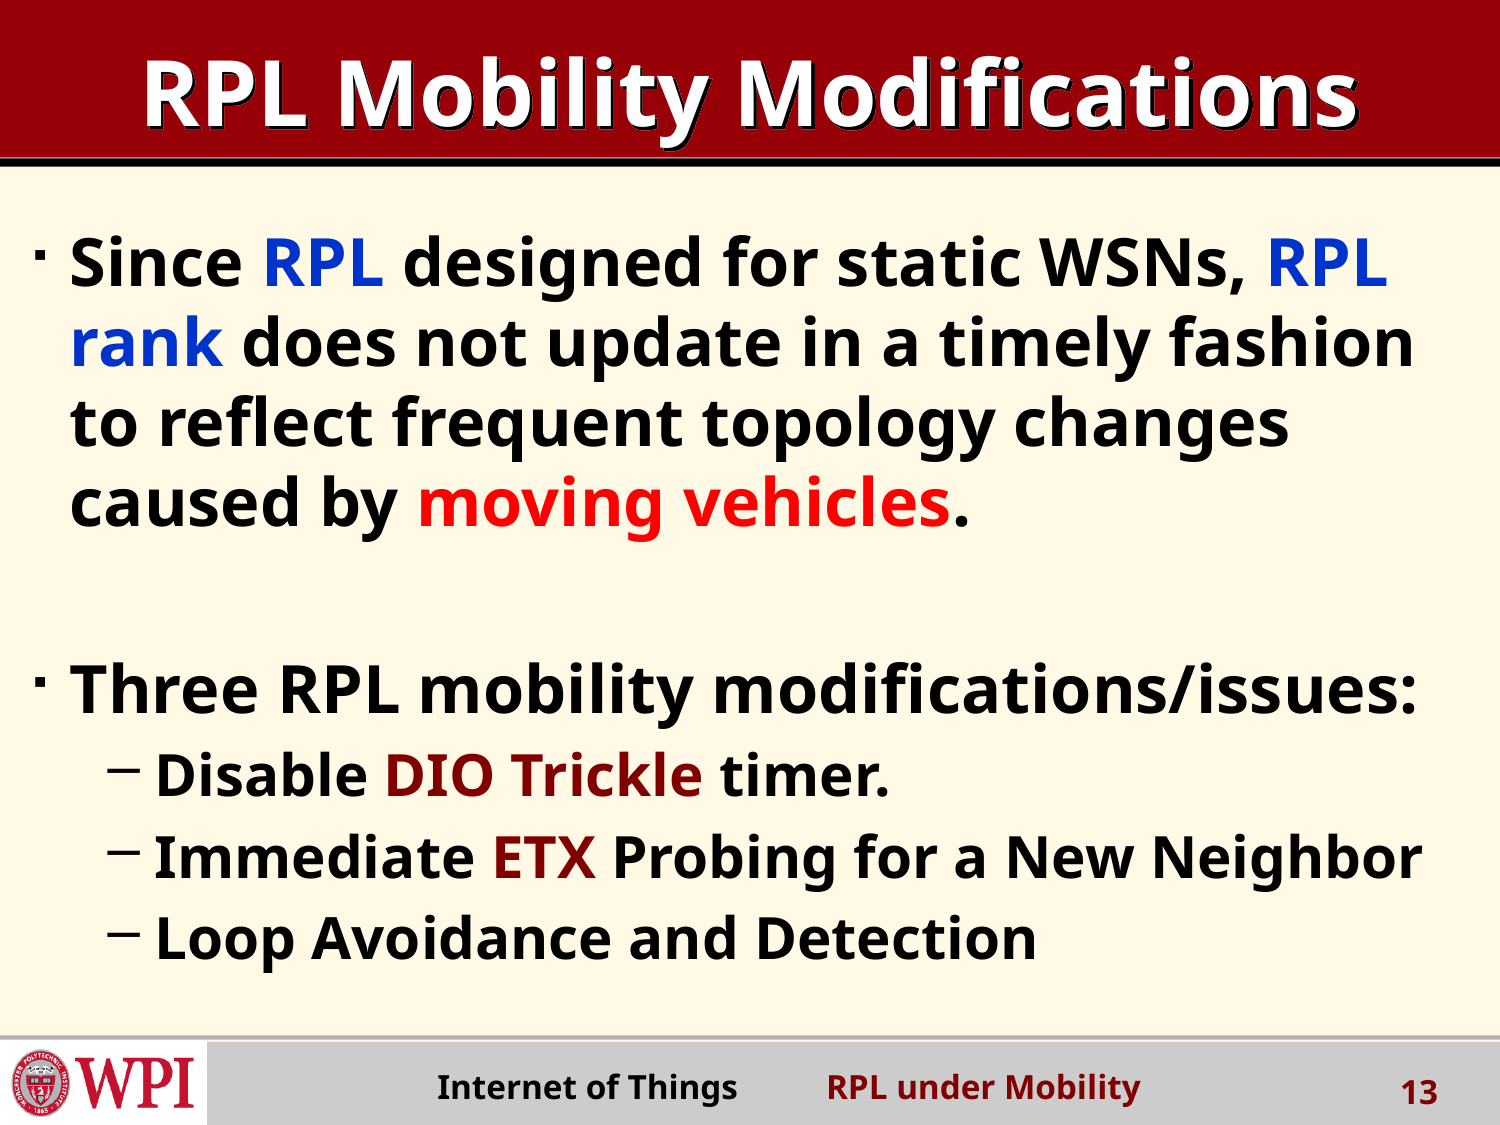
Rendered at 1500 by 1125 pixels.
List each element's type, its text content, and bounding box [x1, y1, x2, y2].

picture [0, 167, 1500, 1035]
picture [0, 1040, 1500, 1125]
list Since RPL designed for static WSNs, RPL rank does not update in a timely fashion to reflect frequent topology changes caused by moving vehicles. Three RPL mobility modifications/issues: Disable DIO Trickle timer. Immediate ETX Probing for a New Neighbor Loop Avoidance and Detection [17, 212, 1459, 1001]
footer Internet of Things RPL under Mobility [229, 1058, 1323, 1106]
slide_number 13 [1344, 1063, 1495, 1102]
picture [0, 0, 1500, 158]
title RPL Mobility Modifications [29, 18, 1471, 150]
